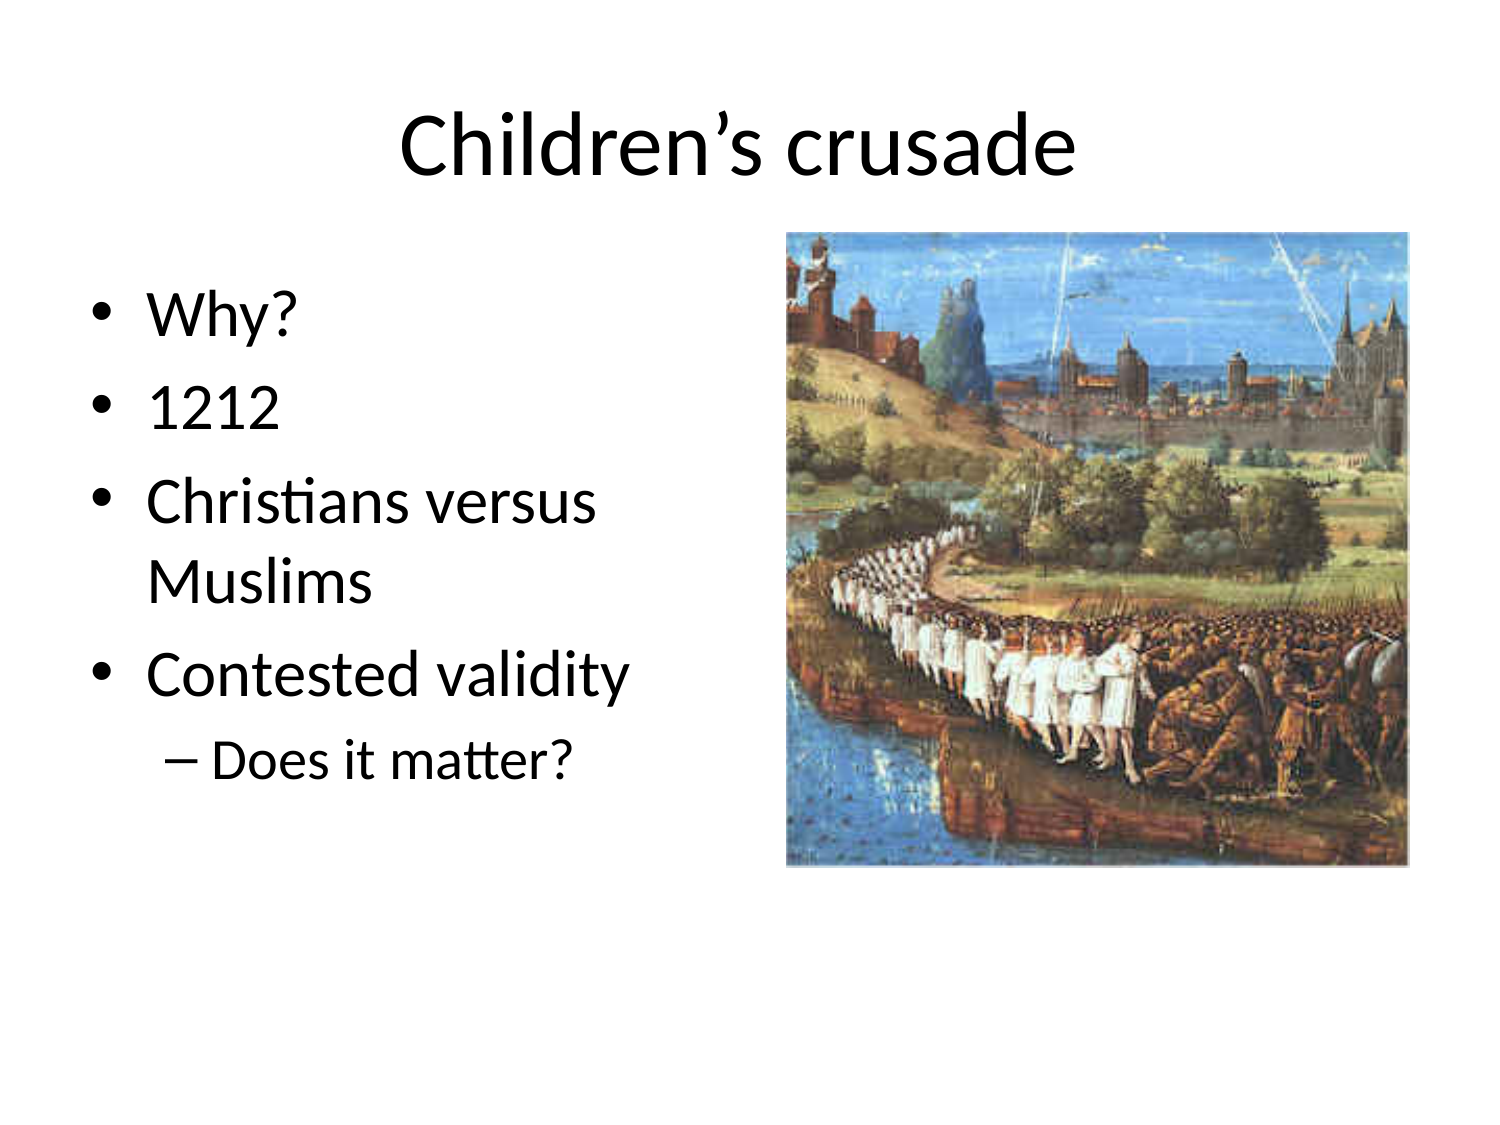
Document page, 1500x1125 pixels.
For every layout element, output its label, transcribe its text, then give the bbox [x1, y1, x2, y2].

title Children’s crusade [75, 45, 1425, 233]
picture [786, 232, 1410, 869]
list Why? 1212 Christians versus Muslims Contested validity Does it matter? [75, 262, 787, 1005]
